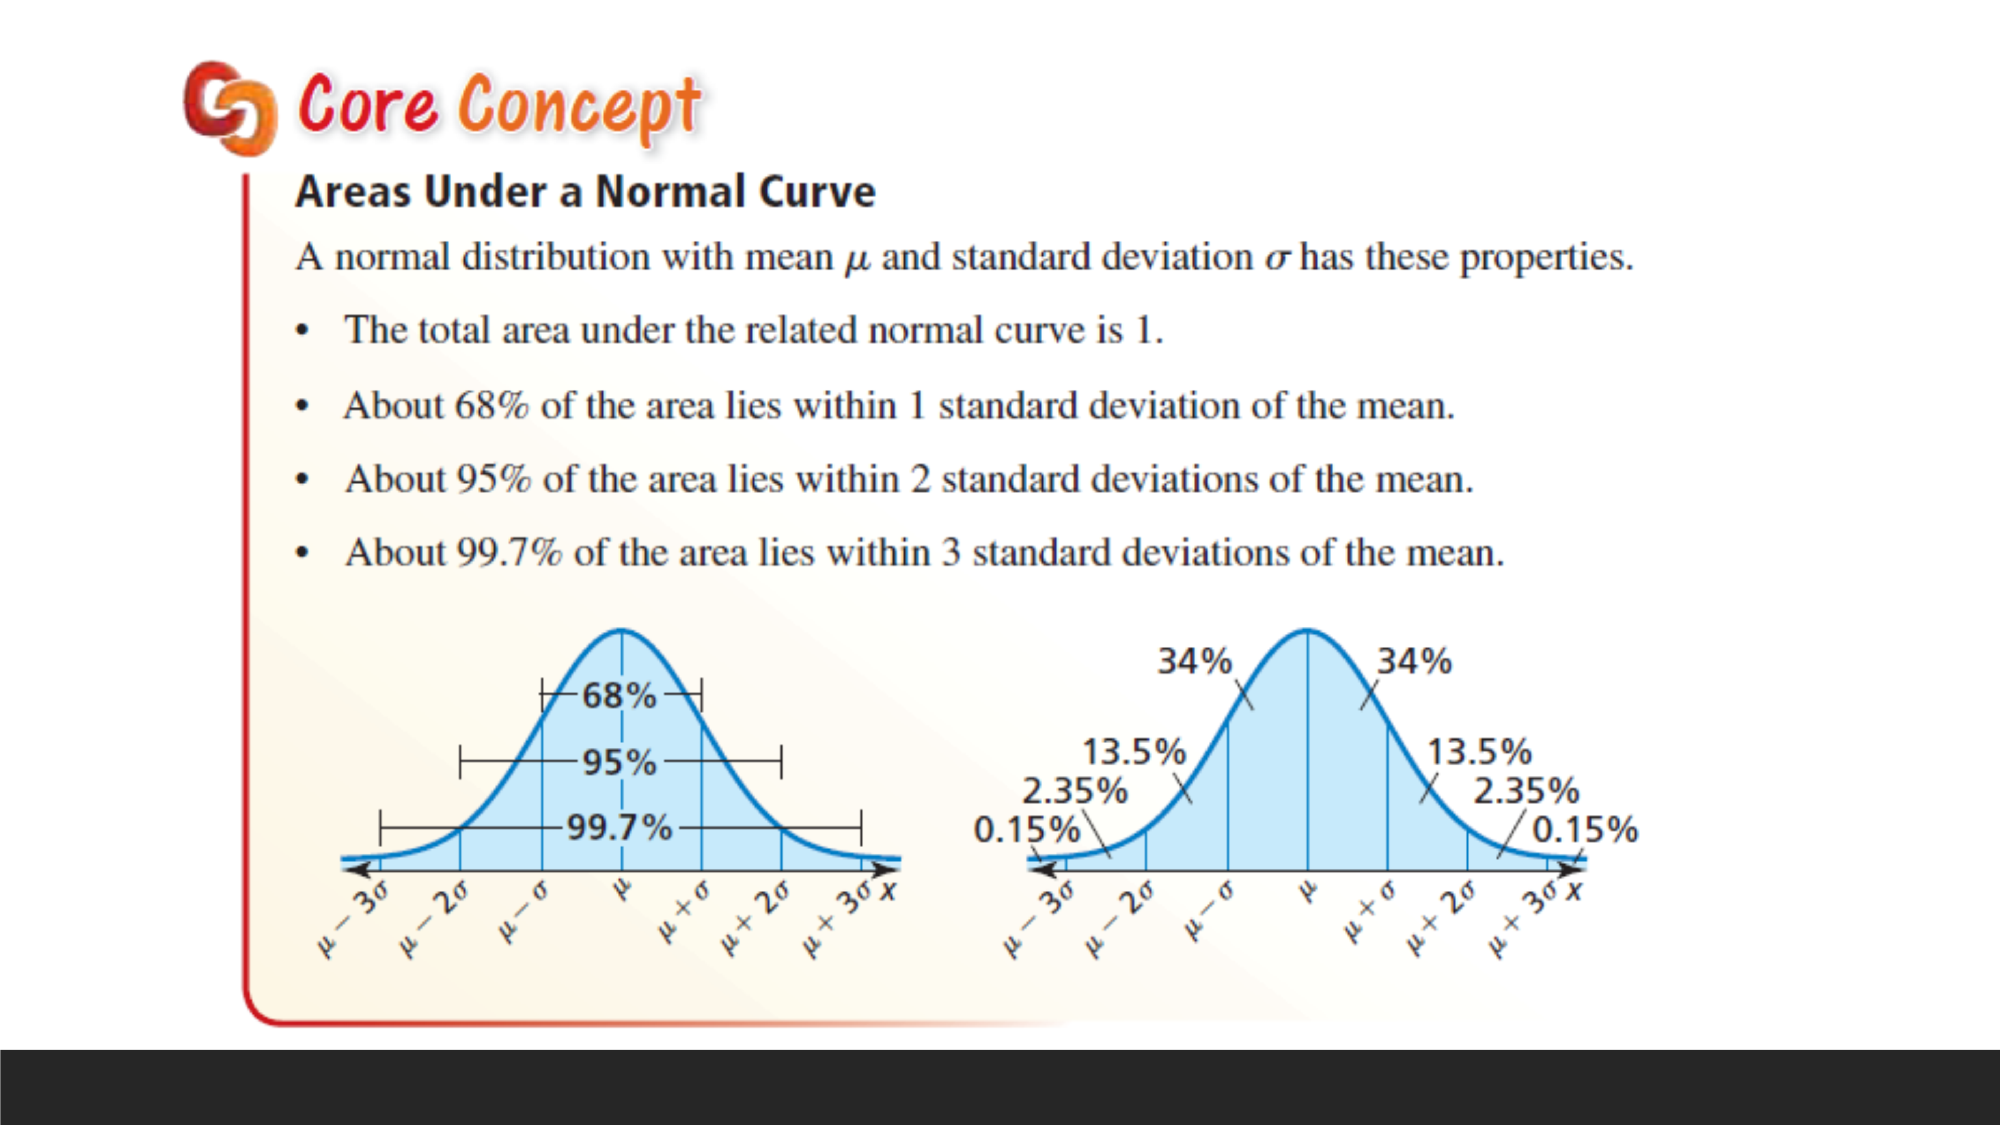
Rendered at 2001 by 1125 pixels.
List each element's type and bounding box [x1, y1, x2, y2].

picture [154, 10, 1740, 1040]
